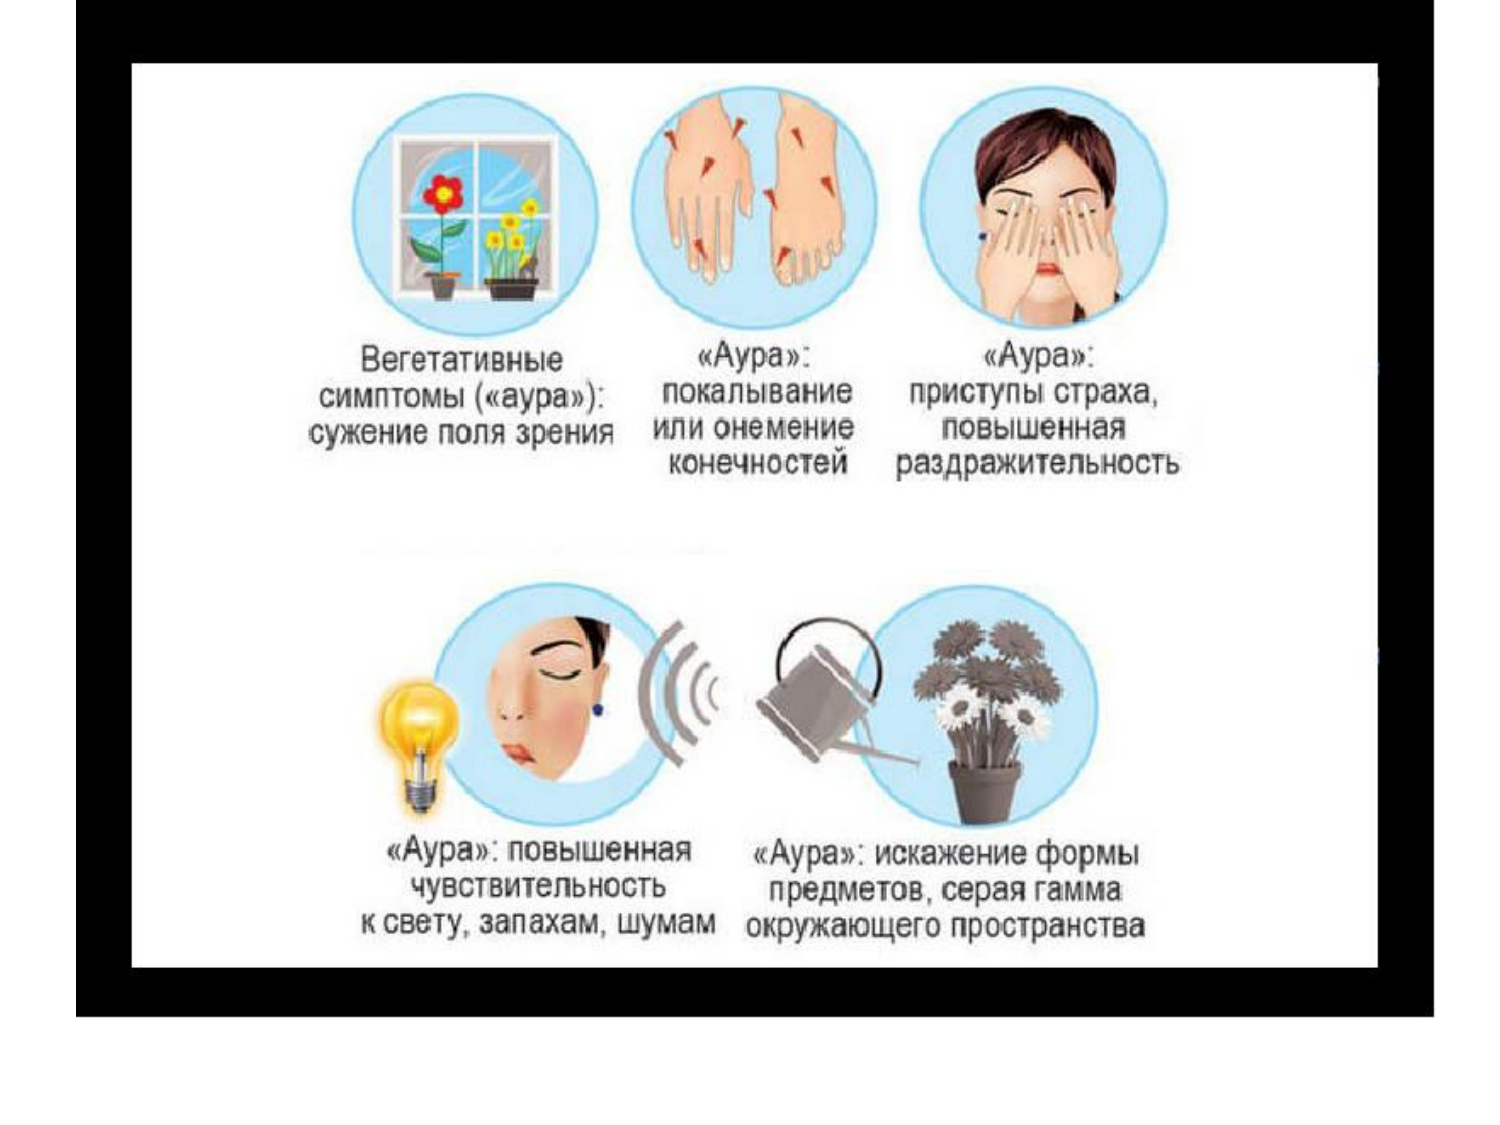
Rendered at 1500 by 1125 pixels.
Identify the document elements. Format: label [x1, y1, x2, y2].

picture [76, 0, 1436, 1020]
